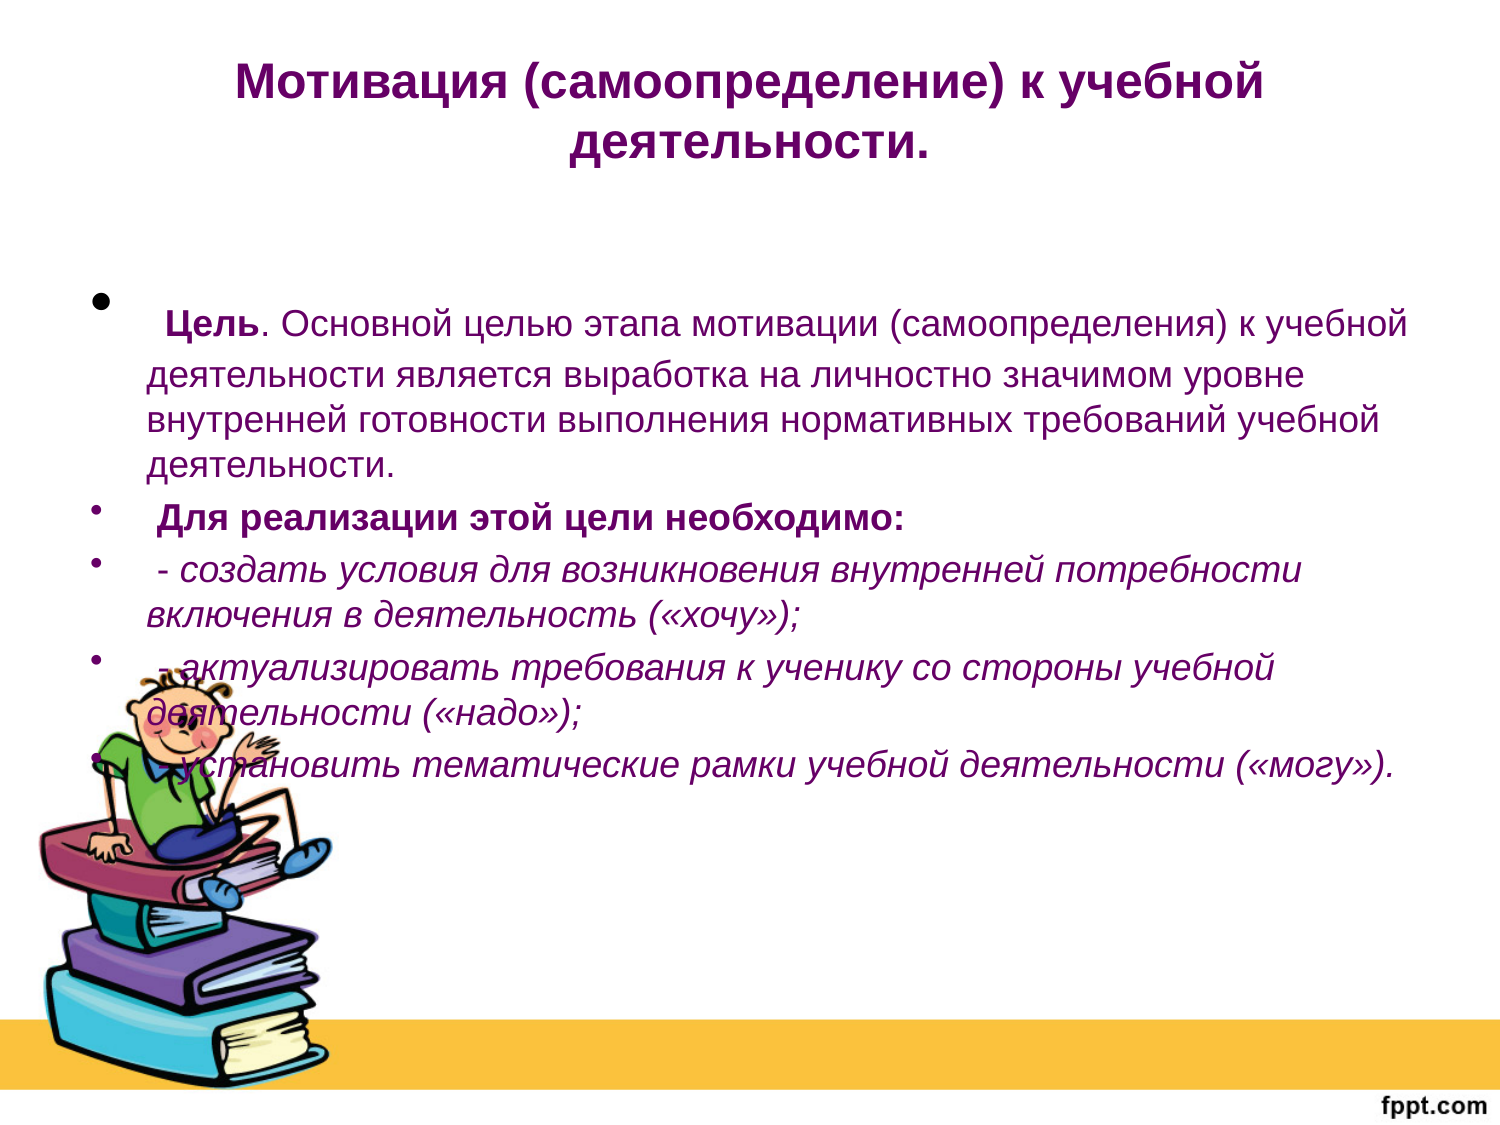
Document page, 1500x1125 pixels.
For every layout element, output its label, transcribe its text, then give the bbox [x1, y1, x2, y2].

title Мотивация (самоопределение) к учебной деятельности. [74, 44, 1426, 233]
list Цель. Основной целью этапа мотивации (самоопределения) к учебной деятельности является выработка на личностно значимом уровне внутренней готовности выполнения нормативных требований учебной деятельности. Для реализации этой цели необходимо: - создать условия для возникновения внутренней потребности включения в деятельность («хочу»); - актуализировать требования к ученику со стороны учебной деятельности («надо»); - установить тематические рамки учебной деятельности («могу»). [74, 262, 1426, 1006]
picture [0, 0, 1500, 1125]
